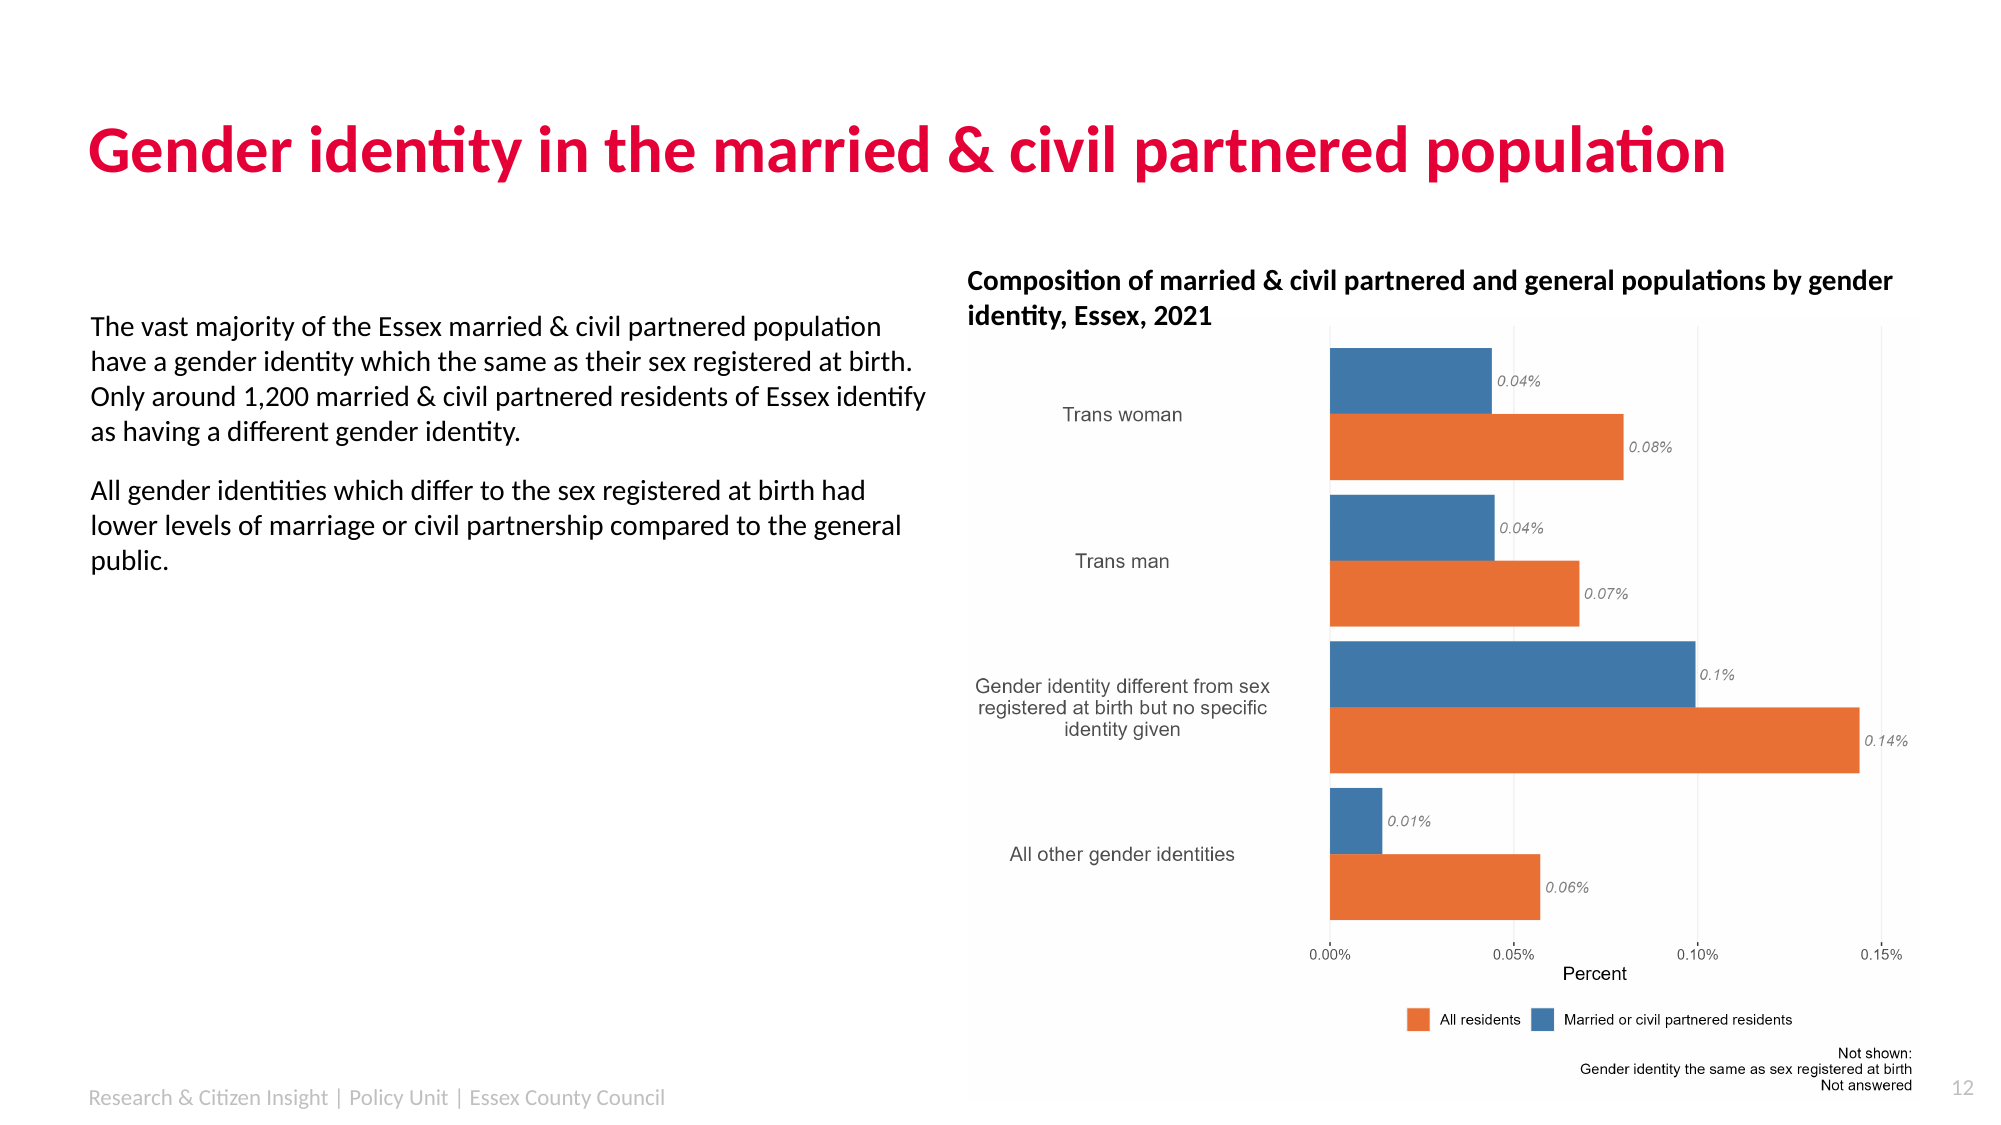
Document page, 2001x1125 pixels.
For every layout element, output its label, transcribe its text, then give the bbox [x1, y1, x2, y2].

text_box Gender identity in the married & civil partnered population [88, 106, 1919, 209]
text_box The vast majority of the Essex married & civil partnered population have a gender identity which the same as their sex registered at birth. Only around 1,200 married & civil partnered residents of Essex identify as having a different gender identity. All gender identities which differ to the sex registered at birth had lower levels of marriage or civil partnership compared to the general public. [90, 307, 941, 793]
text_box Composition of married & civil partnered and general populations by gender identity, Essex, 2021 [967, 261, 1977, 364]
text_box 12 [1920, 1072, 1975, 1092]
text_box Research & Citizen Insight | Policy Unit | Essex County Council [88, 1082, 949, 1102]
picture [967, 318, 1920, 1101]
